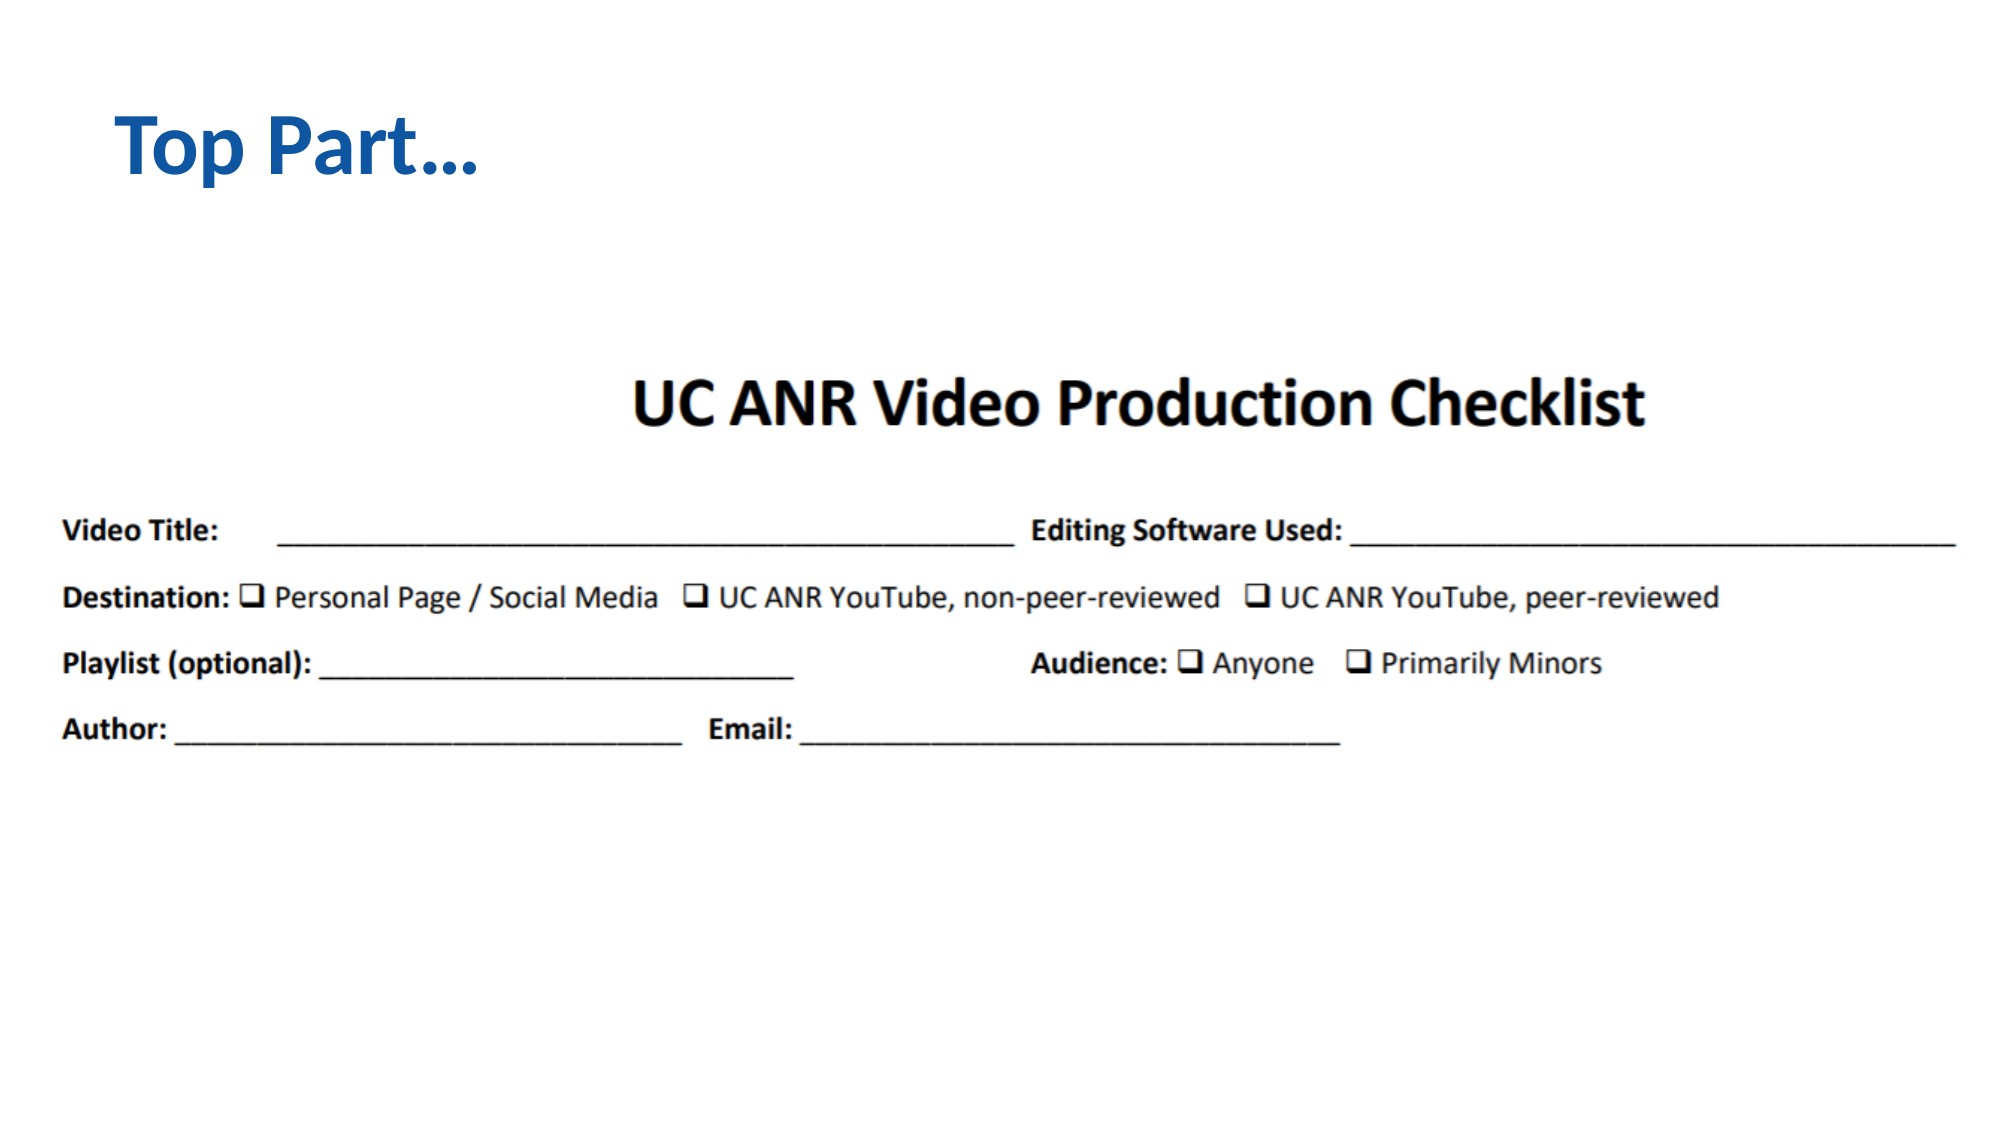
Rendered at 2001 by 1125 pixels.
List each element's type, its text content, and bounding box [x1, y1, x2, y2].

title Top Part… [99, 45, 1900, 233]
picture [0, 278, 2000, 818]
